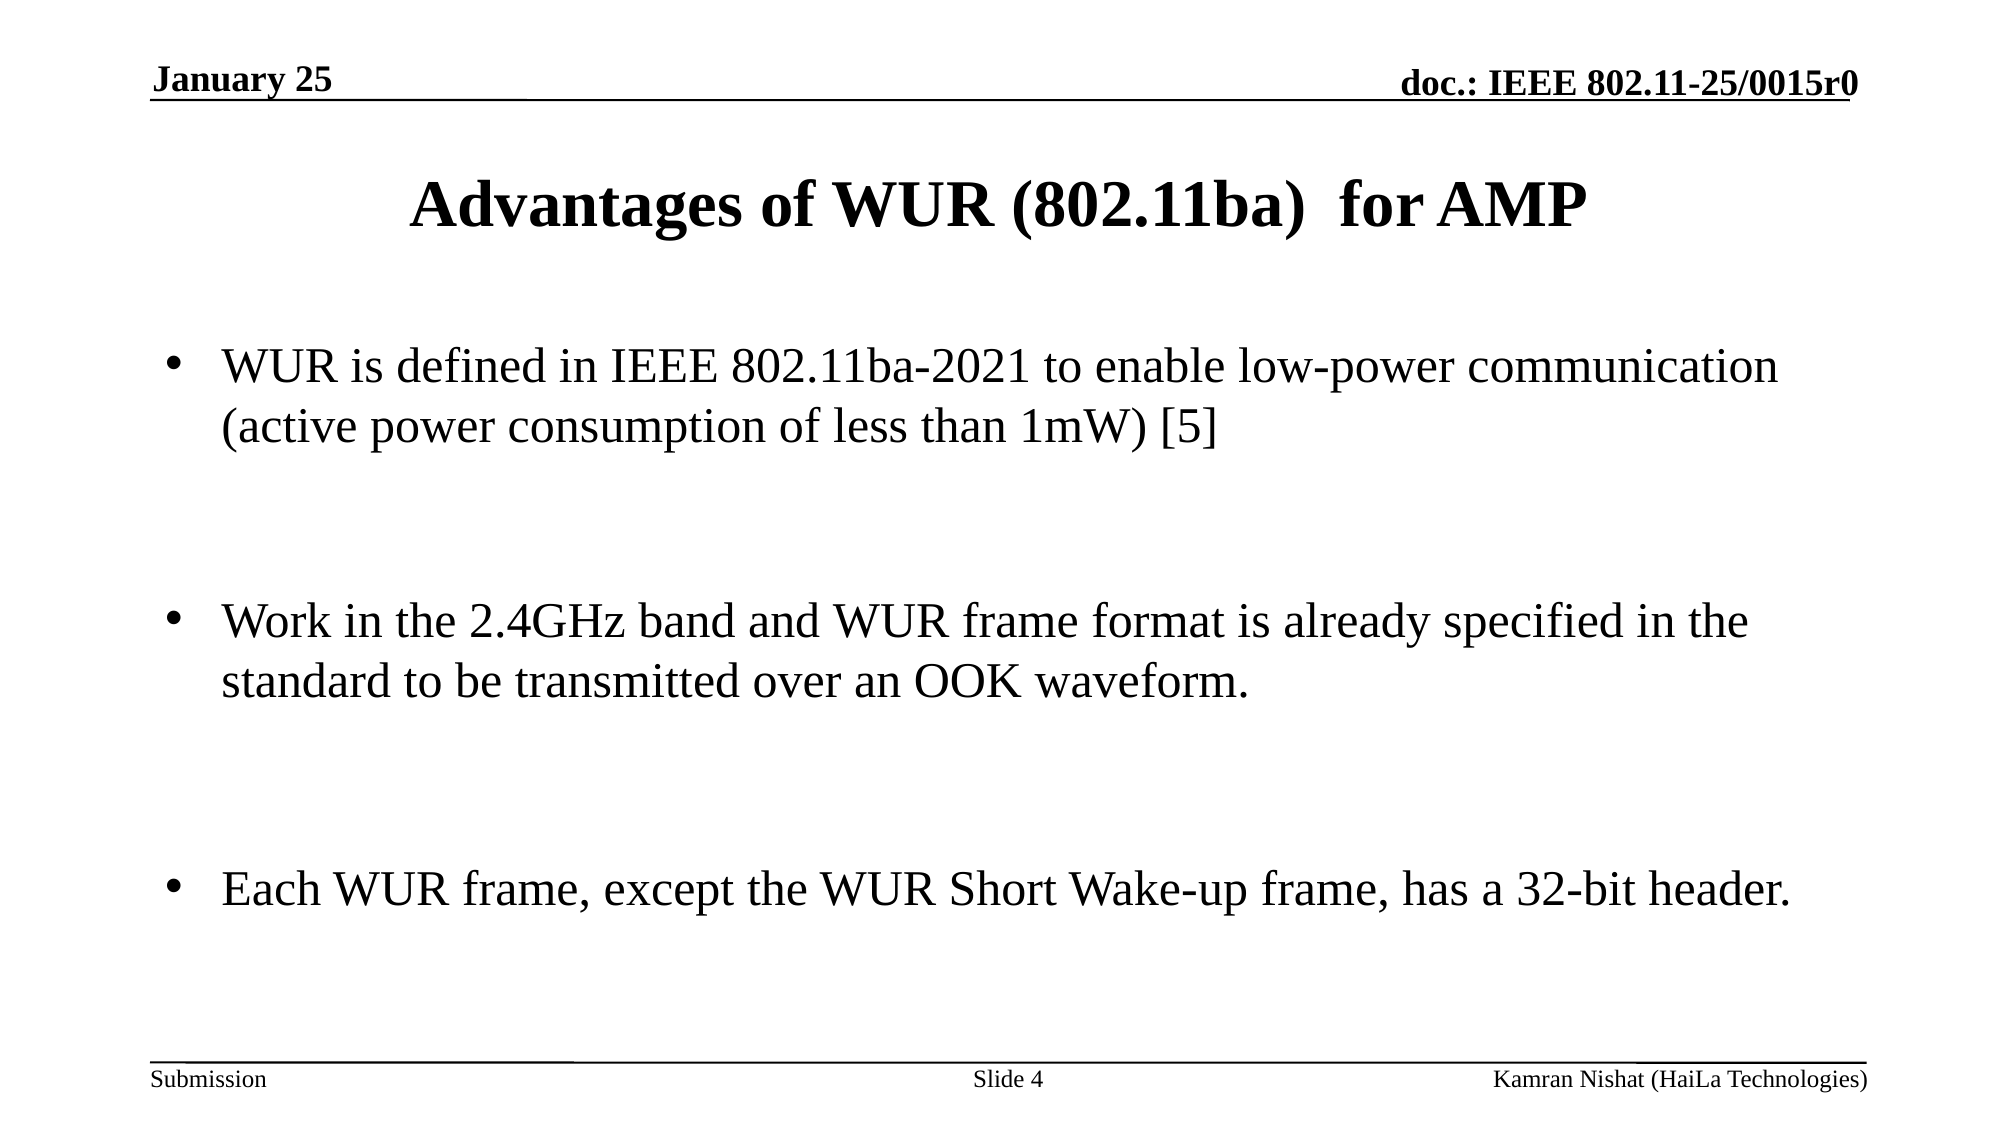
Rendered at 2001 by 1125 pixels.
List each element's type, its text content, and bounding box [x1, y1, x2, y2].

title Advantages of WUR (802.11ba) for AMP [149, 112, 1850, 288]
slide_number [152, 54, 563, 100]
slide_number Slide 4 [950, 1061, 1067, 1123]
list WUR is defined in IEEE 802.11ba-2021 to enable low-power communication (active power consumption of less than 1mW) [5] Work in the 2.4GHz band and WUR frame format is already specified in the standard to be transmitted over an OOK waveform. Each WUR frame, except the WUR Short Wake-up frame, has a 32-bit header. [149, 324, 1850, 1000]
footer Kamran Nishat (HaiLa Technologies) [1171, 1061, 1869, 1093]
